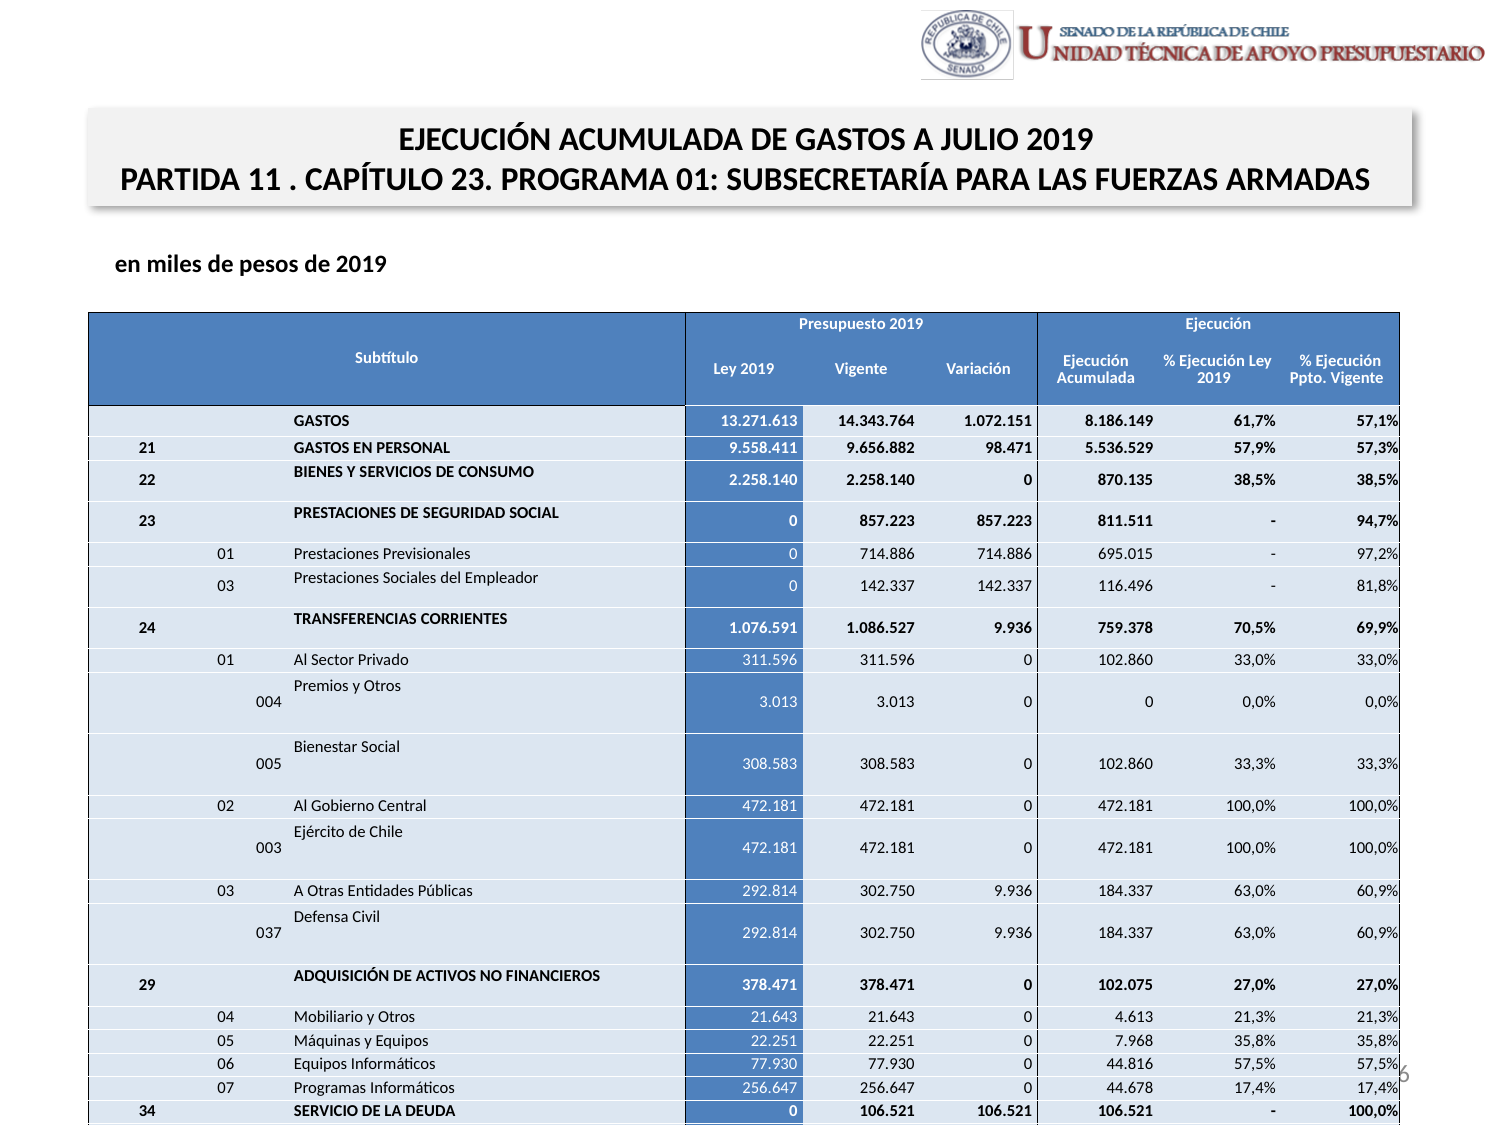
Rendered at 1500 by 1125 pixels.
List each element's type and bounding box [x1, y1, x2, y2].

table_cell [686, 461, 1037, 501]
table_cell [1038, 543, 1399, 566]
table_cell [89, 1007, 685, 1029]
table_cell [89, 502, 685, 542]
table_cell [89, 965, 685, 1006]
table_cell [1038, 673, 1399, 733]
table_cell [89, 796, 685, 818]
table_cell [686, 1054, 1037, 1076]
table_cell [686, 1101, 1037, 1123]
table_cell [686, 543, 1037, 566]
table_cell [686, 437, 1037, 460]
table_cell [89, 904, 685, 964]
table_cell [1038, 1030, 1399, 1053]
table_cell [1038, 567, 1399, 607]
table_cell [89, 1101, 685, 1123]
table_cell [89, 567, 685, 607]
table_cell [89, 437, 685, 460]
table_cell [686, 1007, 1037, 1029]
table_cell [1038, 437, 1399, 460]
table_cell [1038, 649, 1399, 672]
table_header [686, 313, 1037, 334]
table_cell [89, 1077, 685, 1100]
table_cell [89, 880, 685, 903]
table_cell [686, 334, 1037, 405]
table_cell [686, 796, 1037, 818]
table_cell [89, 819, 685, 879]
table_cell [686, 1030, 1037, 1053]
table_cell [686, 608, 1037, 648]
picture [921, 0, 1500, 113]
table_cell [1038, 608, 1399, 648]
table_cell [686, 567, 1037, 607]
table_header [89, 313, 685, 405]
table_cell [89, 461, 685, 501]
table_cell [1038, 796, 1399, 818]
table_cell [686, 904, 1037, 964]
table_cell [89, 406, 685, 436]
table_cell [1038, 406, 1399, 436]
table_cell [1038, 461, 1399, 501]
table_cell [1038, 1077, 1399, 1100]
table_cell [686, 880, 1037, 903]
text_box [88, 109, 1412, 205]
table_cell [89, 543, 685, 566]
slide_number [1400, 1042, 1425, 1103]
text_box [100, 240, 1412, 278]
table_cell [89, 734, 685, 795]
table_cell [686, 673, 1037, 733]
table_cell [1038, 819, 1399, 879]
table_header [1038, 313, 1399, 334]
table_cell [1038, 334, 1399, 405]
table_cell [1038, 734, 1399, 795]
table_cell [1038, 904, 1399, 964]
table_cell [1038, 502, 1399, 542]
table_cell [89, 1030, 685, 1053]
table_cell [89, 1054, 685, 1076]
table_cell [1038, 1101, 1399, 1123]
table_cell [1038, 880, 1399, 903]
table_cell [686, 1077, 1037, 1100]
table_cell [686, 649, 1037, 672]
table_cell [1038, 965, 1399, 1006]
table_cell [686, 734, 1037, 795]
table_cell [686, 502, 1037, 542]
table_cell [1038, 1007, 1399, 1029]
table_cell [686, 819, 1037, 879]
table_cell [686, 406, 1037, 436]
table_cell [1038, 1054, 1399, 1076]
table_cell [89, 673, 685, 733]
table_cell [686, 965, 1037, 1006]
table_cell [89, 608, 685, 648]
table_cell [89, 649, 685, 672]
